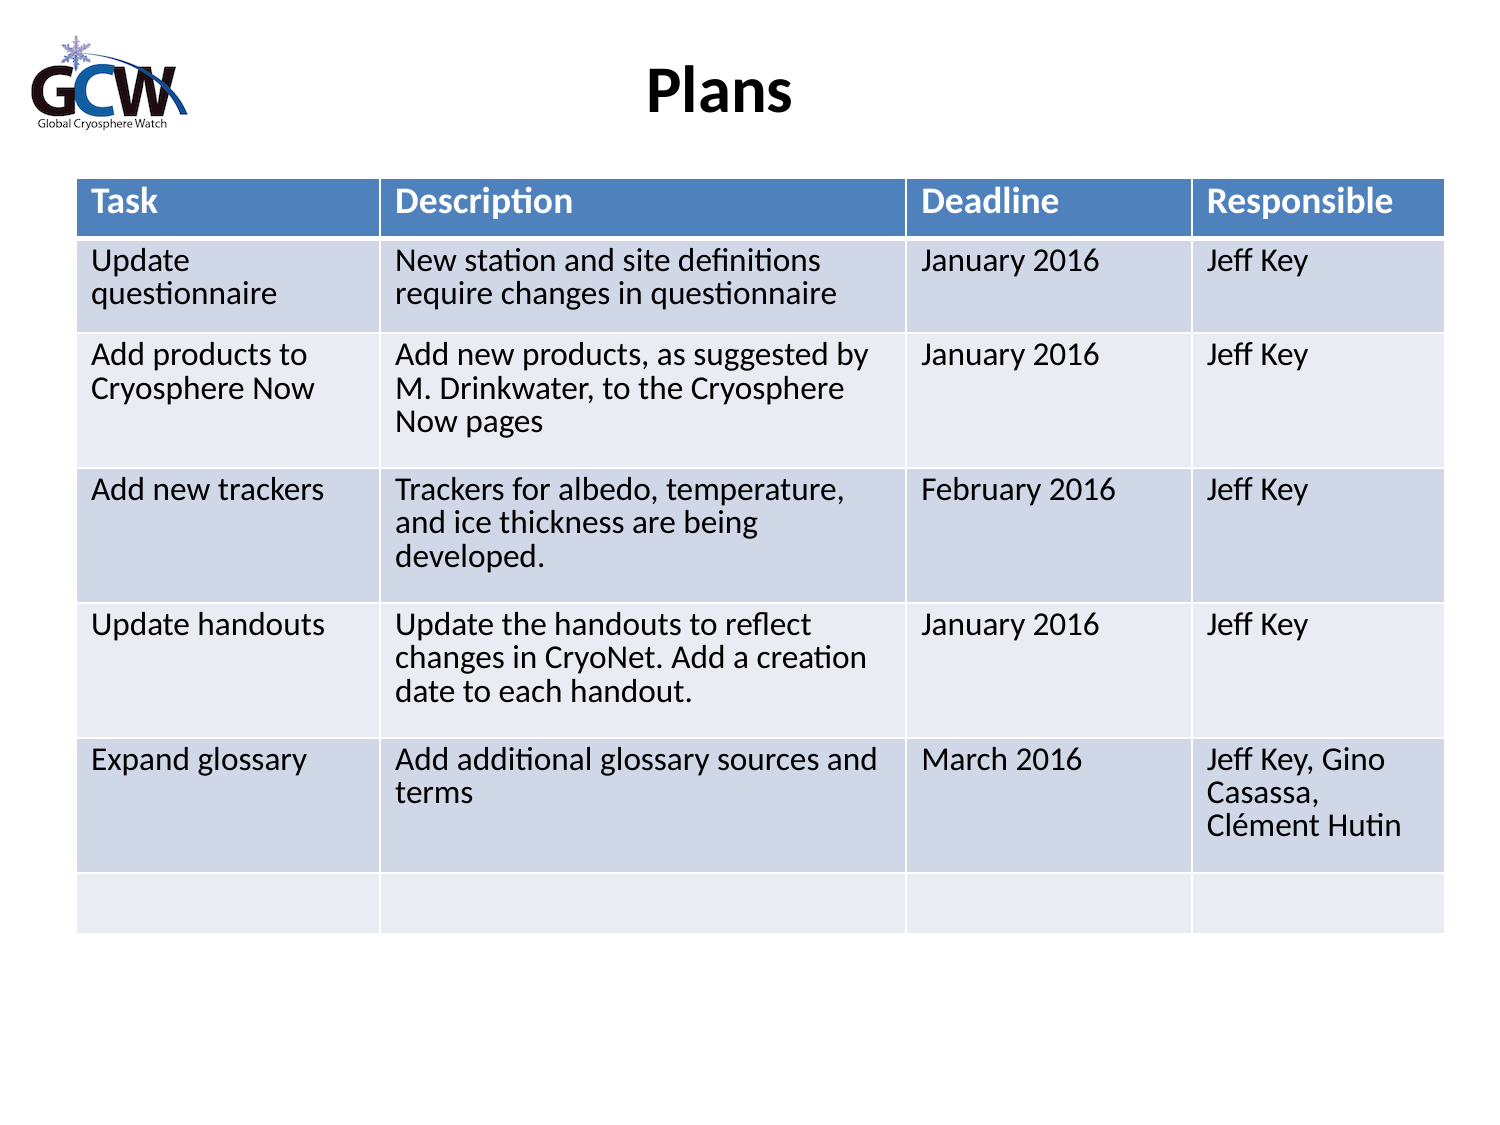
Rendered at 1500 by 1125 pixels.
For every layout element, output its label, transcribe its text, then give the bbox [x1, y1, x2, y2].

table_cell Expand glossary [77, 739, 379, 872]
table_cell [381, 874, 905, 933]
table_cell January 2016 [907, 241, 1191, 332]
table_cell Add new products, as suggested by M. Drinkwater, to the Cryosphere Now pages [381, 334, 905, 467]
table_cell January 2016 [907, 604, 1191, 737]
table_header Description [381, 179, 905, 236]
table_header Deadline [907, 179, 1191, 236]
text_box Plans [631, 38, 809, 134]
table_cell Jeff Key [1193, 241, 1444, 332]
table_cell Update questionnaire [77, 241, 379, 332]
table_cell New station and site definitions require changes in questionnaire [381, 241, 905, 332]
table_cell Add additional glossary sources and terms [381, 739, 905, 872]
table_cell [907, 874, 1191, 933]
table_cell March 2016 [907, 739, 1191, 872]
table_cell January 2016 [907, 334, 1191, 467]
table_cell Jeff Key, Gino Casassa, Clément Hutin [1193, 739, 1444, 872]
table_cell [1193, 874, 1444, 933]
table_cell Update the handouts to reflect changes in CryoNet. Add a creation date to each handout. [381, 604, 905, 737]
table_cell Trackers for albedo, temperature, and ice thickness are being developed. [381, 469, 905, 602]
table_cell Jeff Key [1193, 334, 1444, 467]
table_header Task [77, 179, 379, 236]
table_cell Add new trackers [77, 469, 379, 602]
picture [20, 30, 196, 142]
table_header Responsible [1193, 179, 1444, 236]
table_cell Add products to Cryosphere Now [77, 334, 379, 467]
table_cell [77, 874, 379, 933]
table_cell February 2016 [907, 469, 1191, 602]
table_cell Jeff Key [1193, 469, 1444, 602]
table_cell Update handouts [77, 604, 379, 737]
table_cell Jeff Key [1193, 604, 1444, 737]
